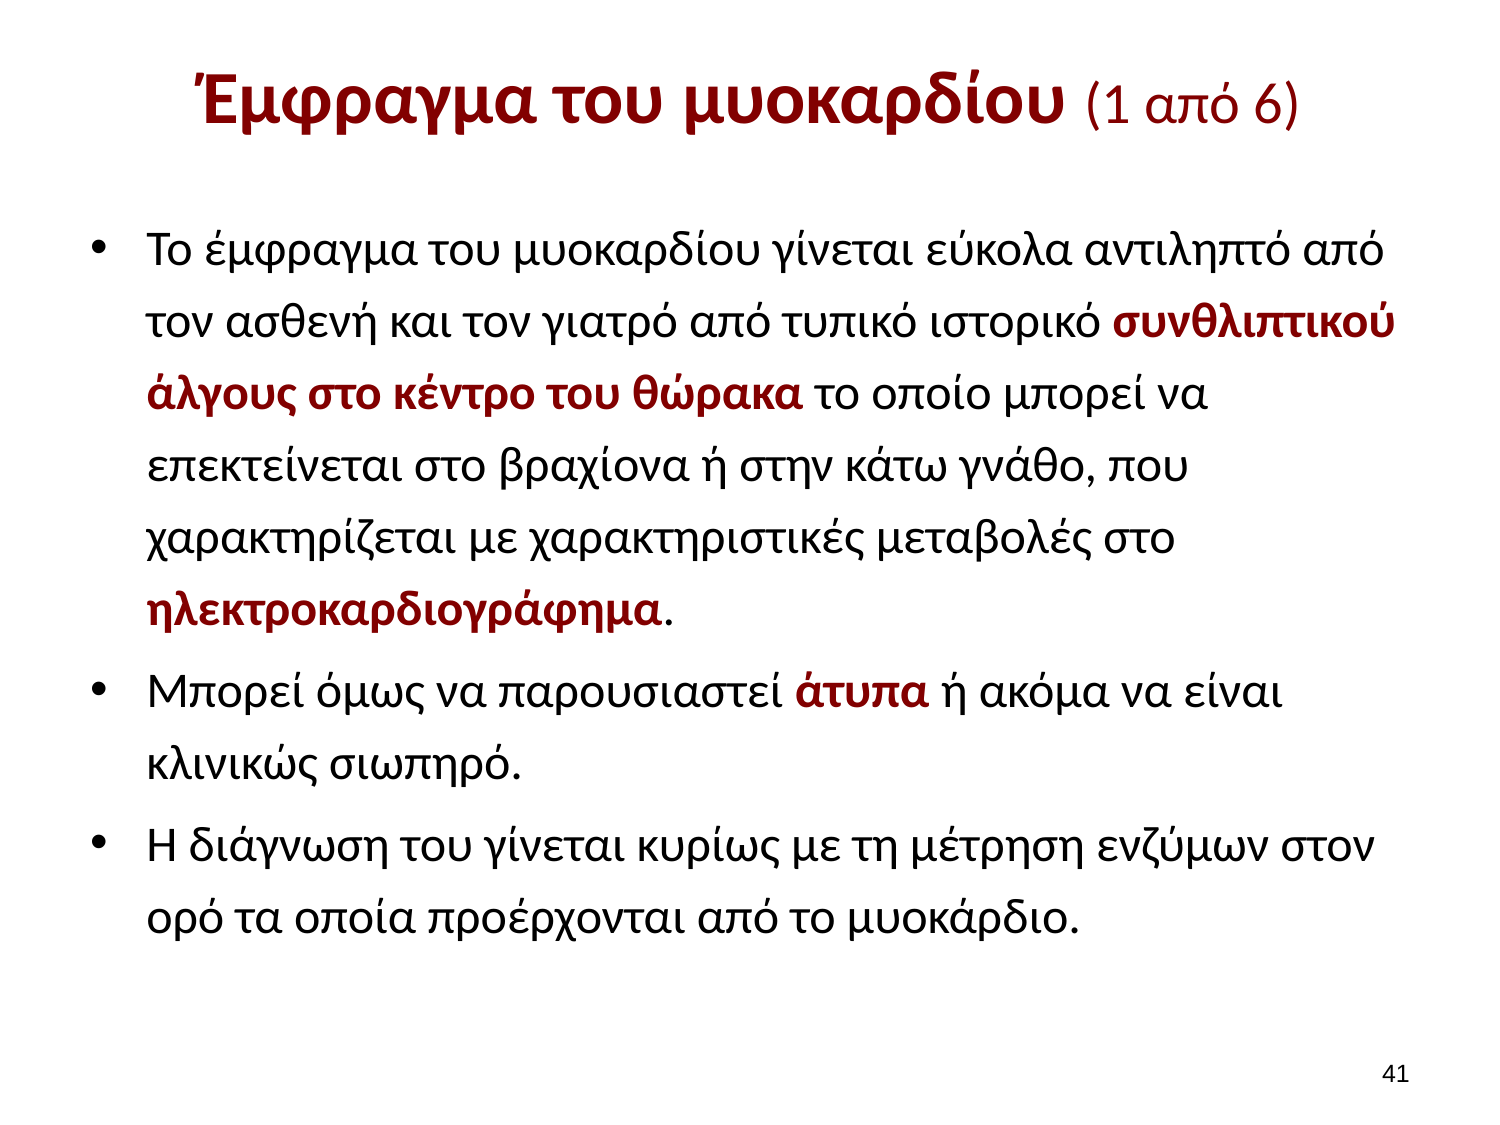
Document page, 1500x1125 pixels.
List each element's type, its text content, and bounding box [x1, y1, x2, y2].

list Το έμφραγμα του μυοκαρδίου γίνεται εύκολα αντιληπτό από τον ασθενή και τον γιατρό από τυπικό ιστορικό συνθλιπτικού άλγους στο κέντρο του θώρακα το οποίο μπορεί να επεκτείνεται στο βραχίονα ή στην κάτω γνάθο, που χαρακτηρίζεται με χαρακτηριστικές μεταβολές στο ηλεκτροκαρδιογράφημα. Μπορεί όμως να παρουσιαστεί άτυπα ή ακόμα να είναι κλινικώς σιωπηρό. Η διάγνωση του γίνεται κυρίως με τη μέτρηση ενζύμων στον ορό τα οποία προέρχονται από το μυοκάρδιο. [75, 196, 1425, 1024]
title Έμφραγμα του μυοκαρδίου (1 από 6) [76, 19, 1427, 169]
slide_number 40 [1074, 1042, 1425, 1103]
